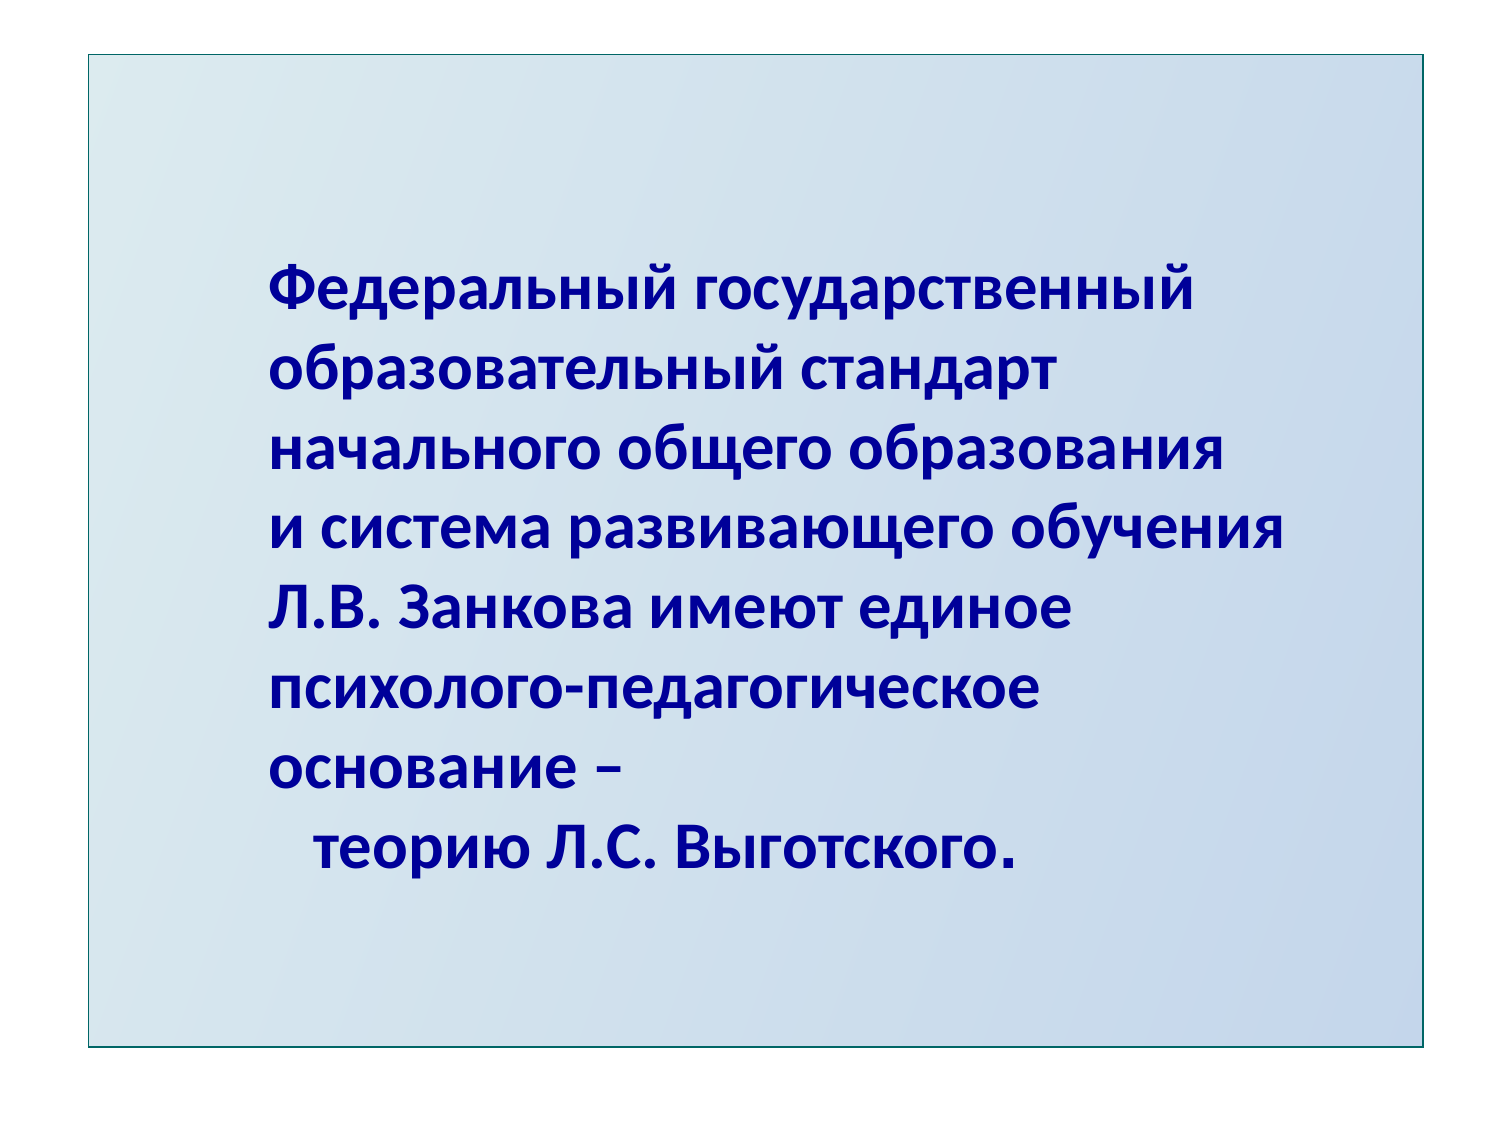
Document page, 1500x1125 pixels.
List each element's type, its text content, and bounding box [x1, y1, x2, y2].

text_box [88, 54, 1424, 1047]
text_box Федеральный государственный образовательный стандарт начального общего образования и система развивающего обучения Л.В. Занкова имеют единое психолого-педагогическое основание – теорию Л.С. Выготского. [253, 235, 1376, 890]
